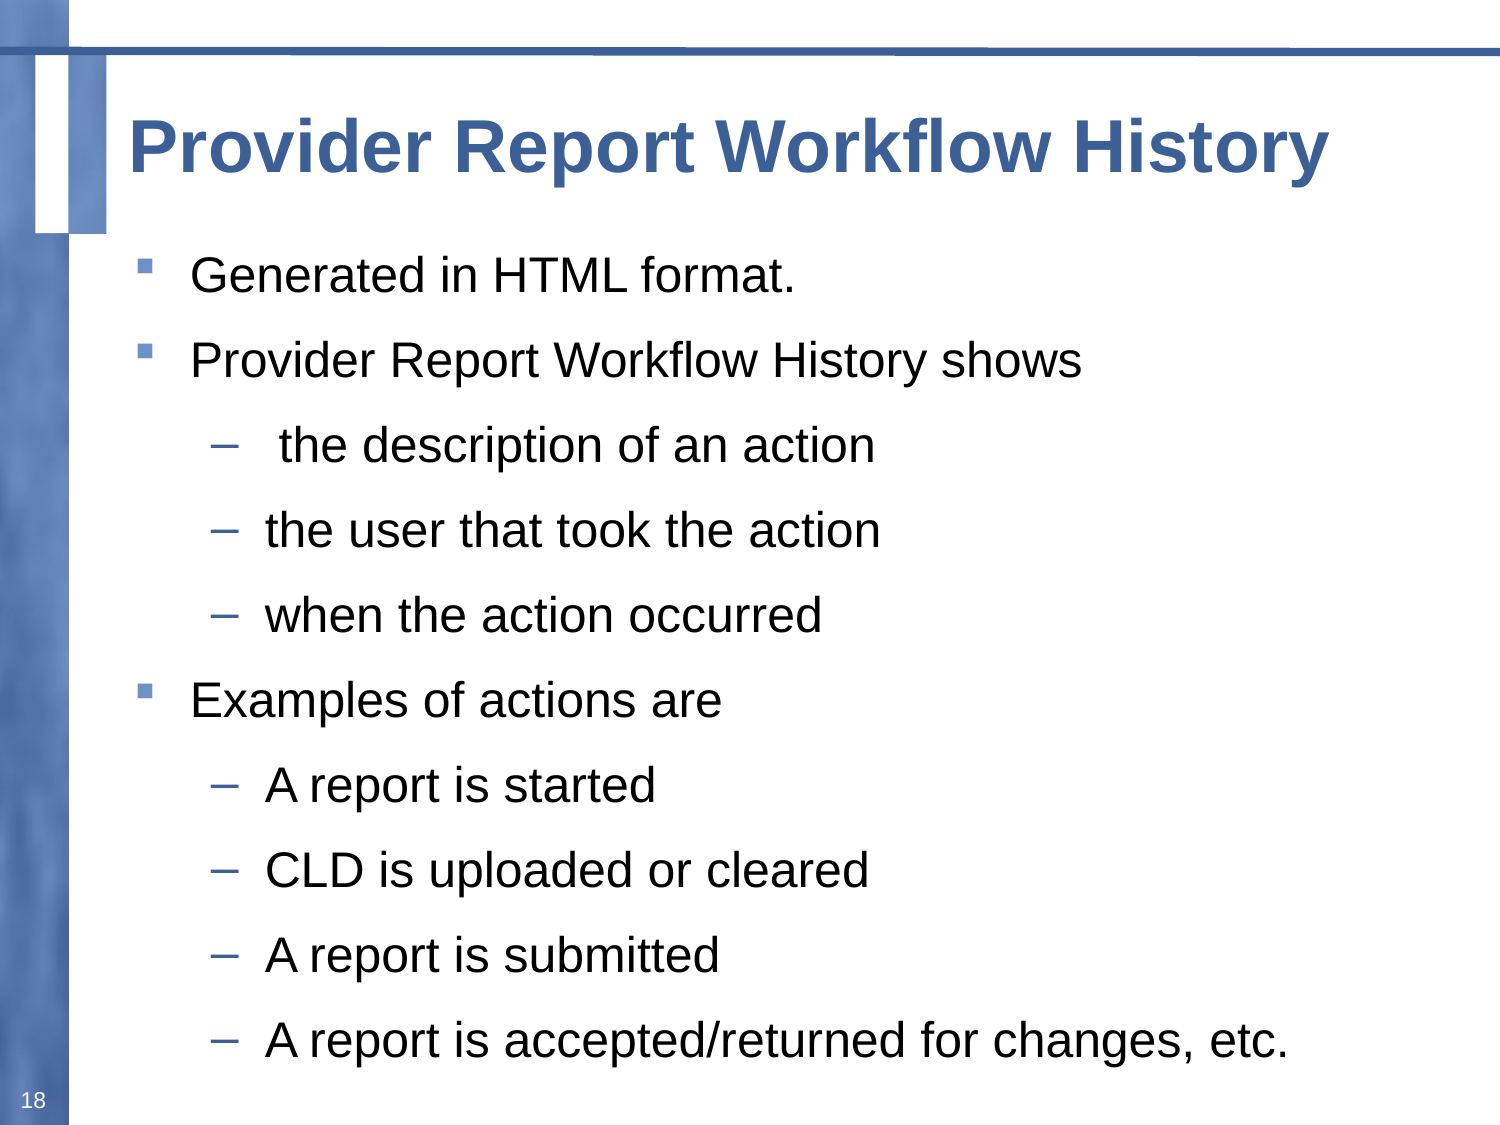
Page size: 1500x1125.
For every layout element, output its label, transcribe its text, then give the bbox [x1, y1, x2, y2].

picture [0, 56, 107, 1125]
title Provider Report Workflow History [114, 57, 1463, 241]
picture [0, 0, 69, 46]
slide_number 18 [0, 1072, 67, 1121]
list Generated in HTML format. Provider Report Workflow History shows the description of an action the user that took the action when the action occurred Examples of actions are A report is started CLD is uploaded or cleared A report is submitted A report is accepted/returned for changes, etc. [118, 235, 1413, 985]
